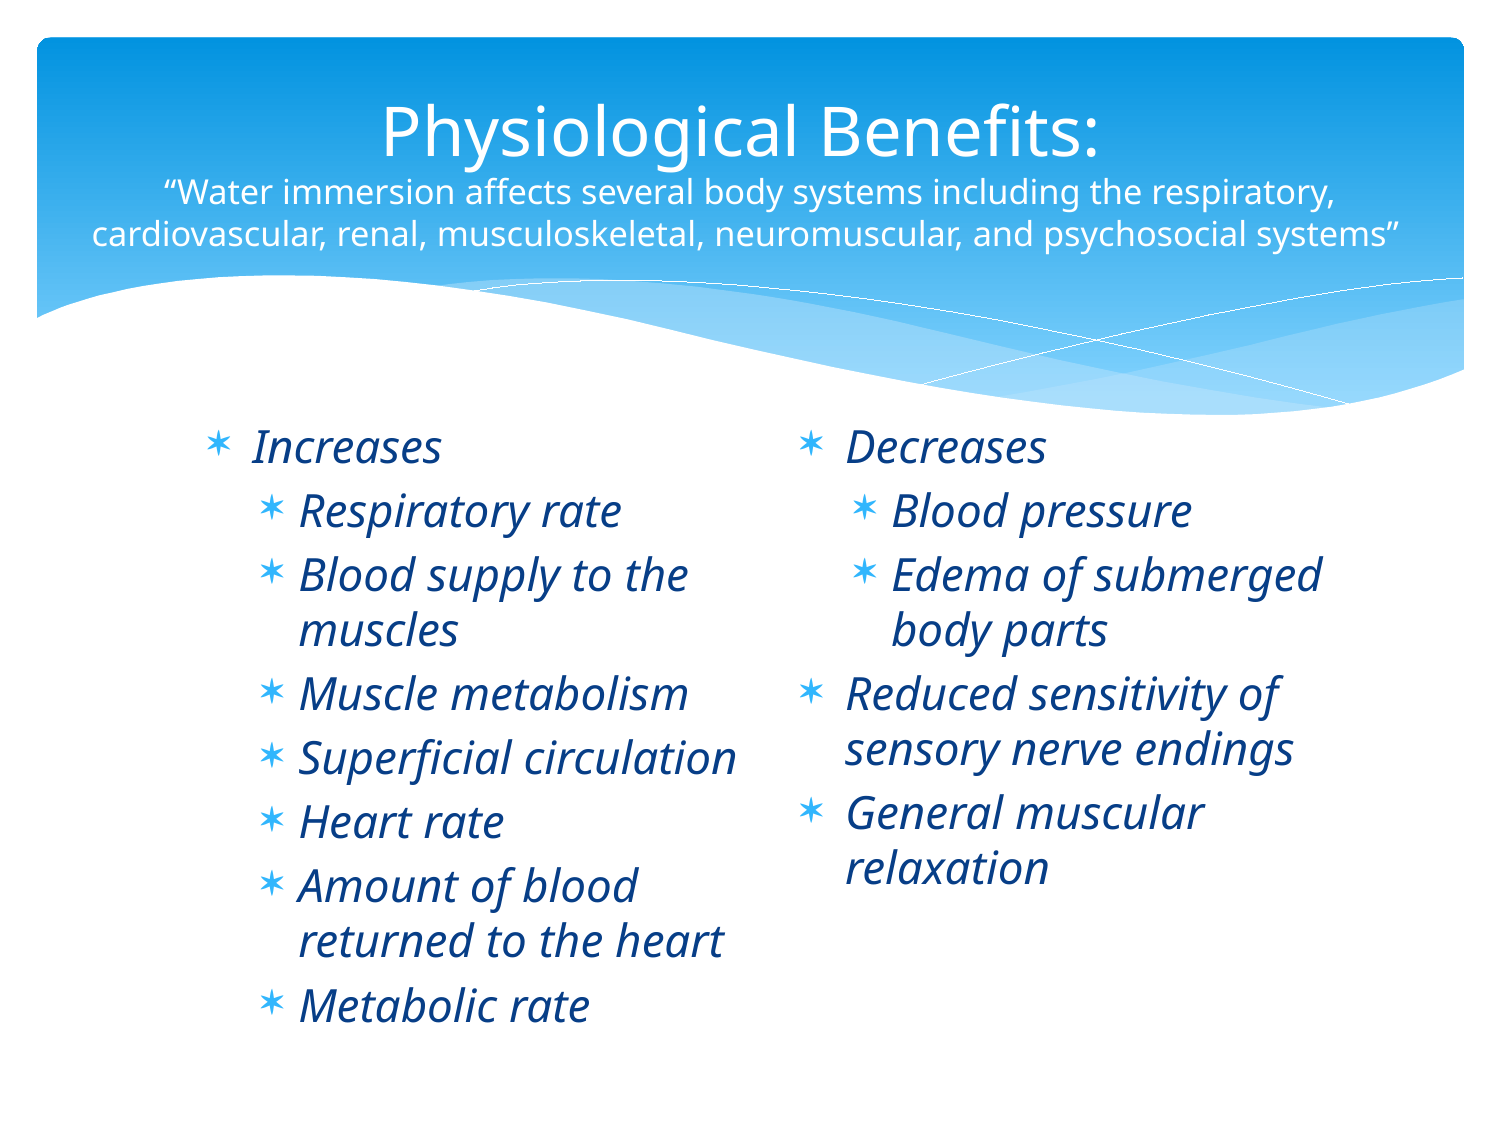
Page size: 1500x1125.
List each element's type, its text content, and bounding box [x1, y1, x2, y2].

title Physiological Benefits: “Water immersion affects several body systems including the respiratory, cardiovascular, renal, musculoskeletal, neuromuscular, and psychosocial systems” [75, 67, 1425, 274]
list Increases Respiratory rate Blood supply to the muscles Muscle metabolism Superficial circulation Heart rate Amount of blood returned to the heart Metabolic rate Decreases Blood pressure Edema of submerged body parts Reduced sensitivity of sensory nerve endings General muscular relaxation [143, 409, 1359, 1096]
